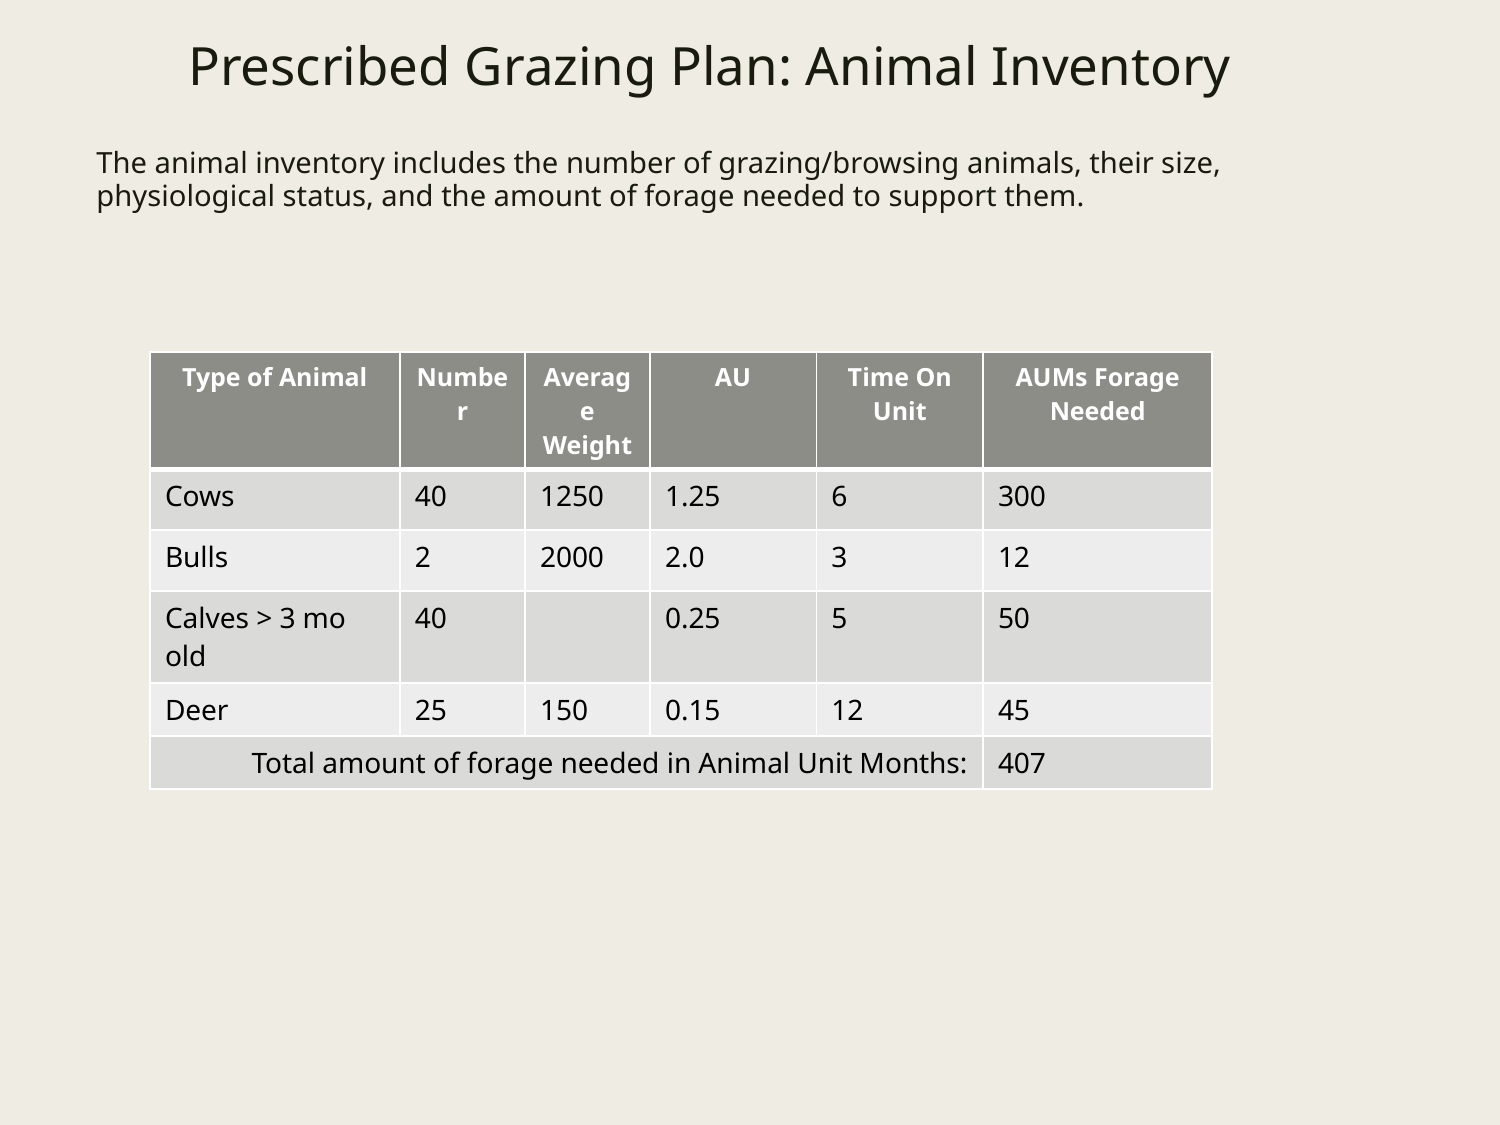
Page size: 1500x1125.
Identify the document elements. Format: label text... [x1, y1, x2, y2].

table_cell [526, 592, 649, 682]
table_cell Calves > 3 mo old [151, 592, 399, 682]
table_header AUMs Forage Needed [984, 353, 1211, 467]
table_cell 50 [984, 592, 1211, 682]
table_cell 40 [401, 592, 524, 682]
table_cell 12 [817, 684, 982, 735]
table_cell 2000 [526, 531, 649, 590]
table_header Average Weight [526, 353, 649, 467]
table_cell Bulls [151, 531, 399, 590]
table_cell 6 [817, 472, 982, 529]
table_cell 45 [984, 684, 1211, 735]
table_cell Cows [151, 472, 399, 529]
title Prescribed Grazing Plan: Animal Inventory [75, 33, 1344, 138]
table_cell Total amount of forage needed in Animal Unit Months: [151, 737, 982, 788]
table_header AU [651, 353, 816, 467]
table_cell 1.25 [651, 472, 816, 529]
table_cell 1250 [526, 472, 649, 529]
table_cell 3 [817, 531, 982, 590]
table_cell 300 [984, 472, 1211, 529]
table_cell Deer [151, 684, 399, 735]
text_box [0, 0, 1500, 1125]
table_cell 0.25 [651, 592, 816, 682]
list The animal inventory includes the number of grazing/browsing animals, their size, physiological status, and the amount of forage needed to support them. [81, 139, 1351, 245]
table_cell 25 [401, 684, 524, 735]
table_cell 12 [984, 531, 1211, 590]
table_cell 5 [817, 592, 982, 682]
table_cell 2 [401, 531, 524, 590]
table_cell 0.15 [651, 684, 816, 735]
table_header Number [401, 353, 524, 467]
table_cell 40 [401, 472, 524, 529]
table_cell 150 [526, 684, 649, 735]
table_cell 407 [984, 737, 1211, 788]
table_header Time On Unit [817, 353, 982, 467]
table_cell 2.0 [651, 531, 816, 590]
table_header Type of Animal [151, 353, 399, 467]
